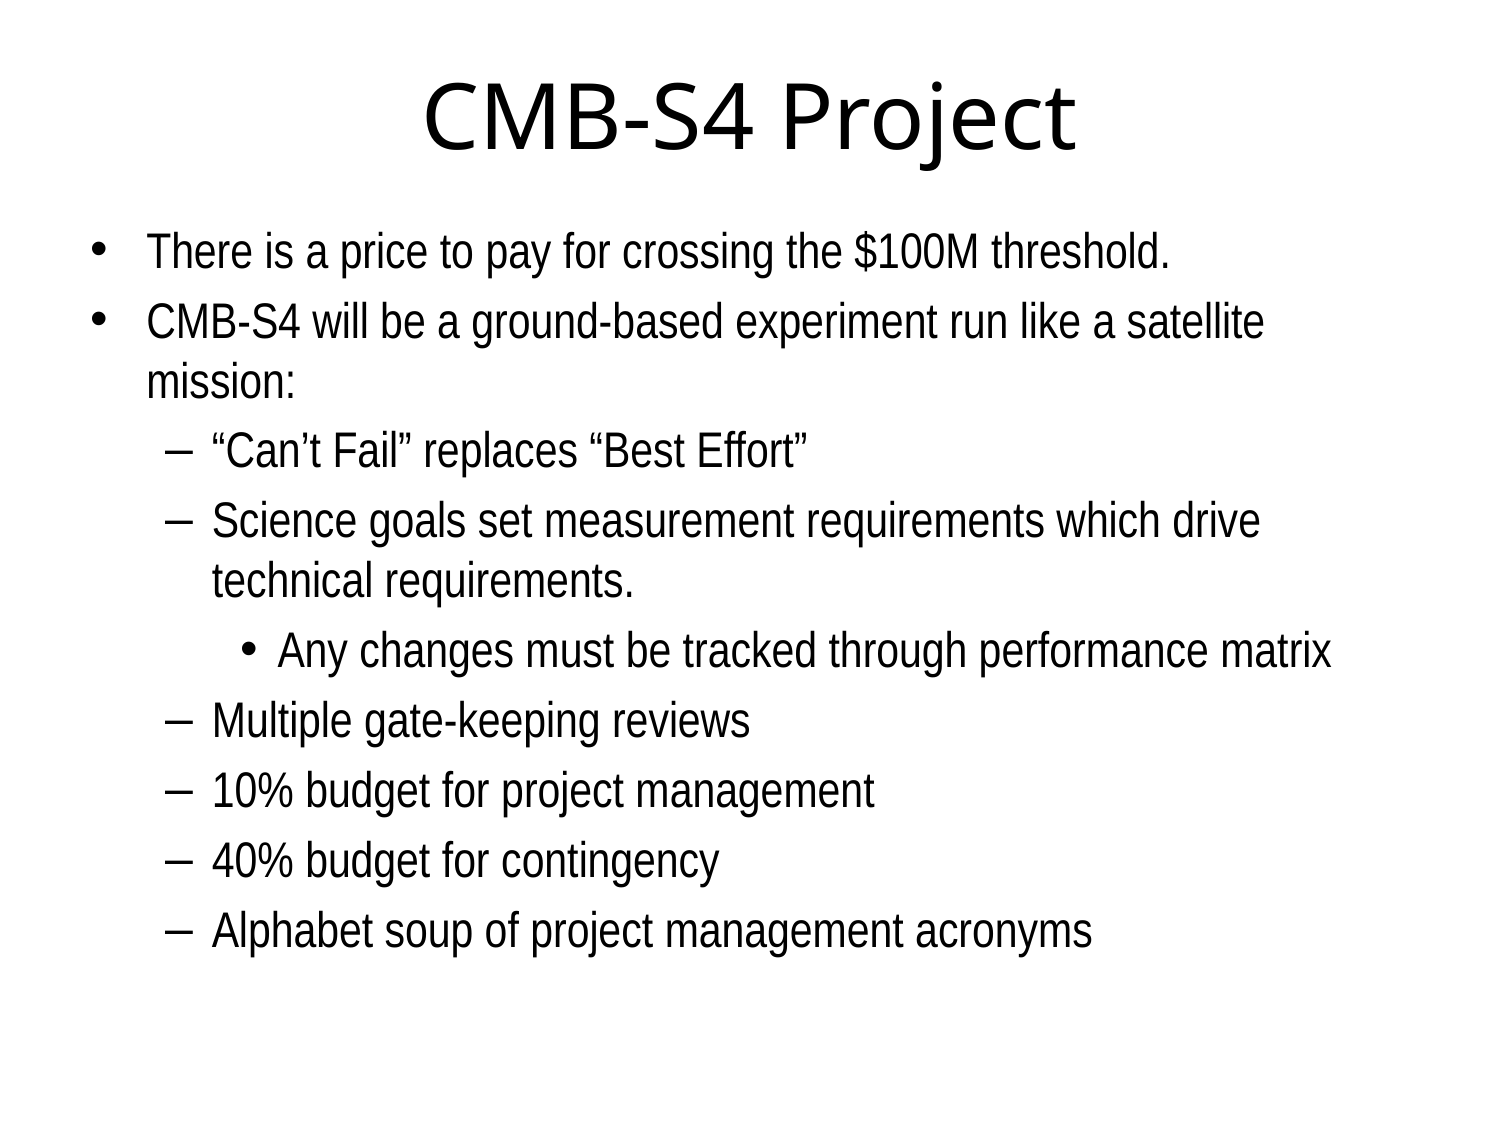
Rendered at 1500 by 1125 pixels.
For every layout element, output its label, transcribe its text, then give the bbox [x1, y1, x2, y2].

list There is a price to pay for crossing the $100M threshold. CMB-S4 will be a ground-based experiment run like a satellite mission: “Can’t Fail” replaces “Best Effort” Science goals set measurement requirements which drive technical requirements. Any changes must be tracked through performance matrix Multiple gate-keeping reviews 10% budget for project management 40% budget for contingency Alphabet soup of project management acronyms [75, 210, 1425, 1078]
title CMB-S4 Project [75, 45, 1425, 181]
